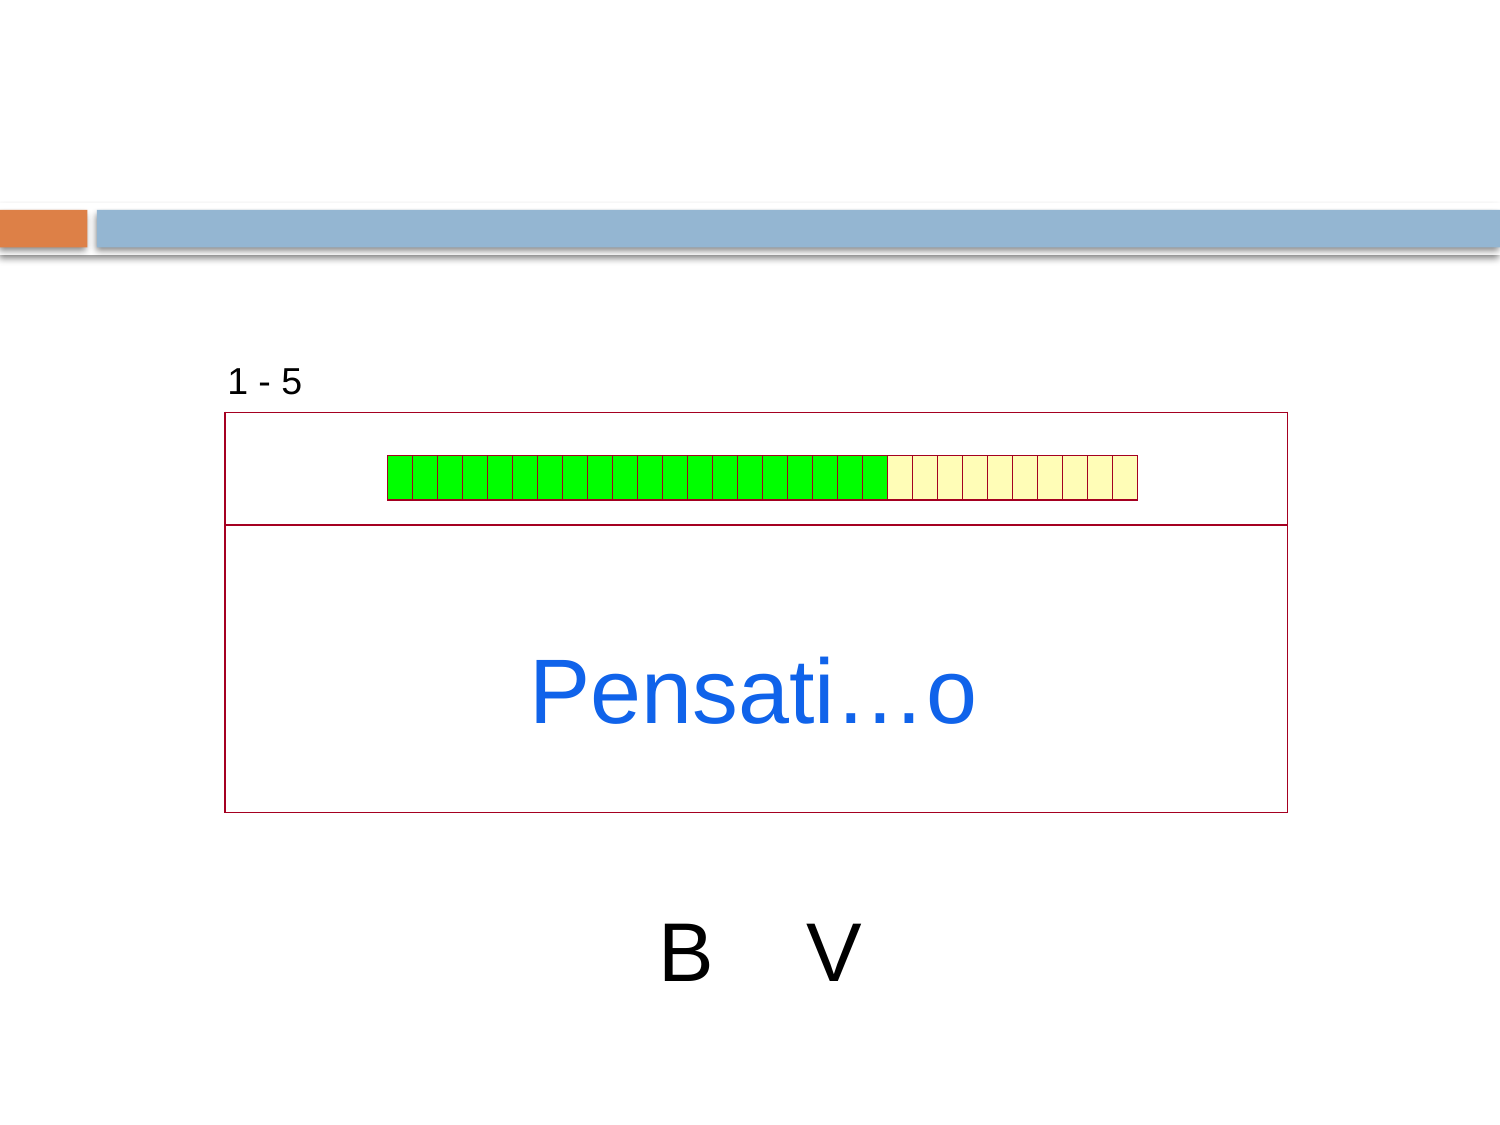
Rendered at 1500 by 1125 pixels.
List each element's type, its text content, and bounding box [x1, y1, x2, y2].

text_box B V [185, 910, 1336, 1006]
table_cell [226, 526, 1287, 812]
text_box 1 - 5 [212, 349, 338, 410]
text_box Pensati…o [403, 624, 1104, 750]
table_header [226, 413, 1287, 524]
text_box [774, 912, 913, 988]
